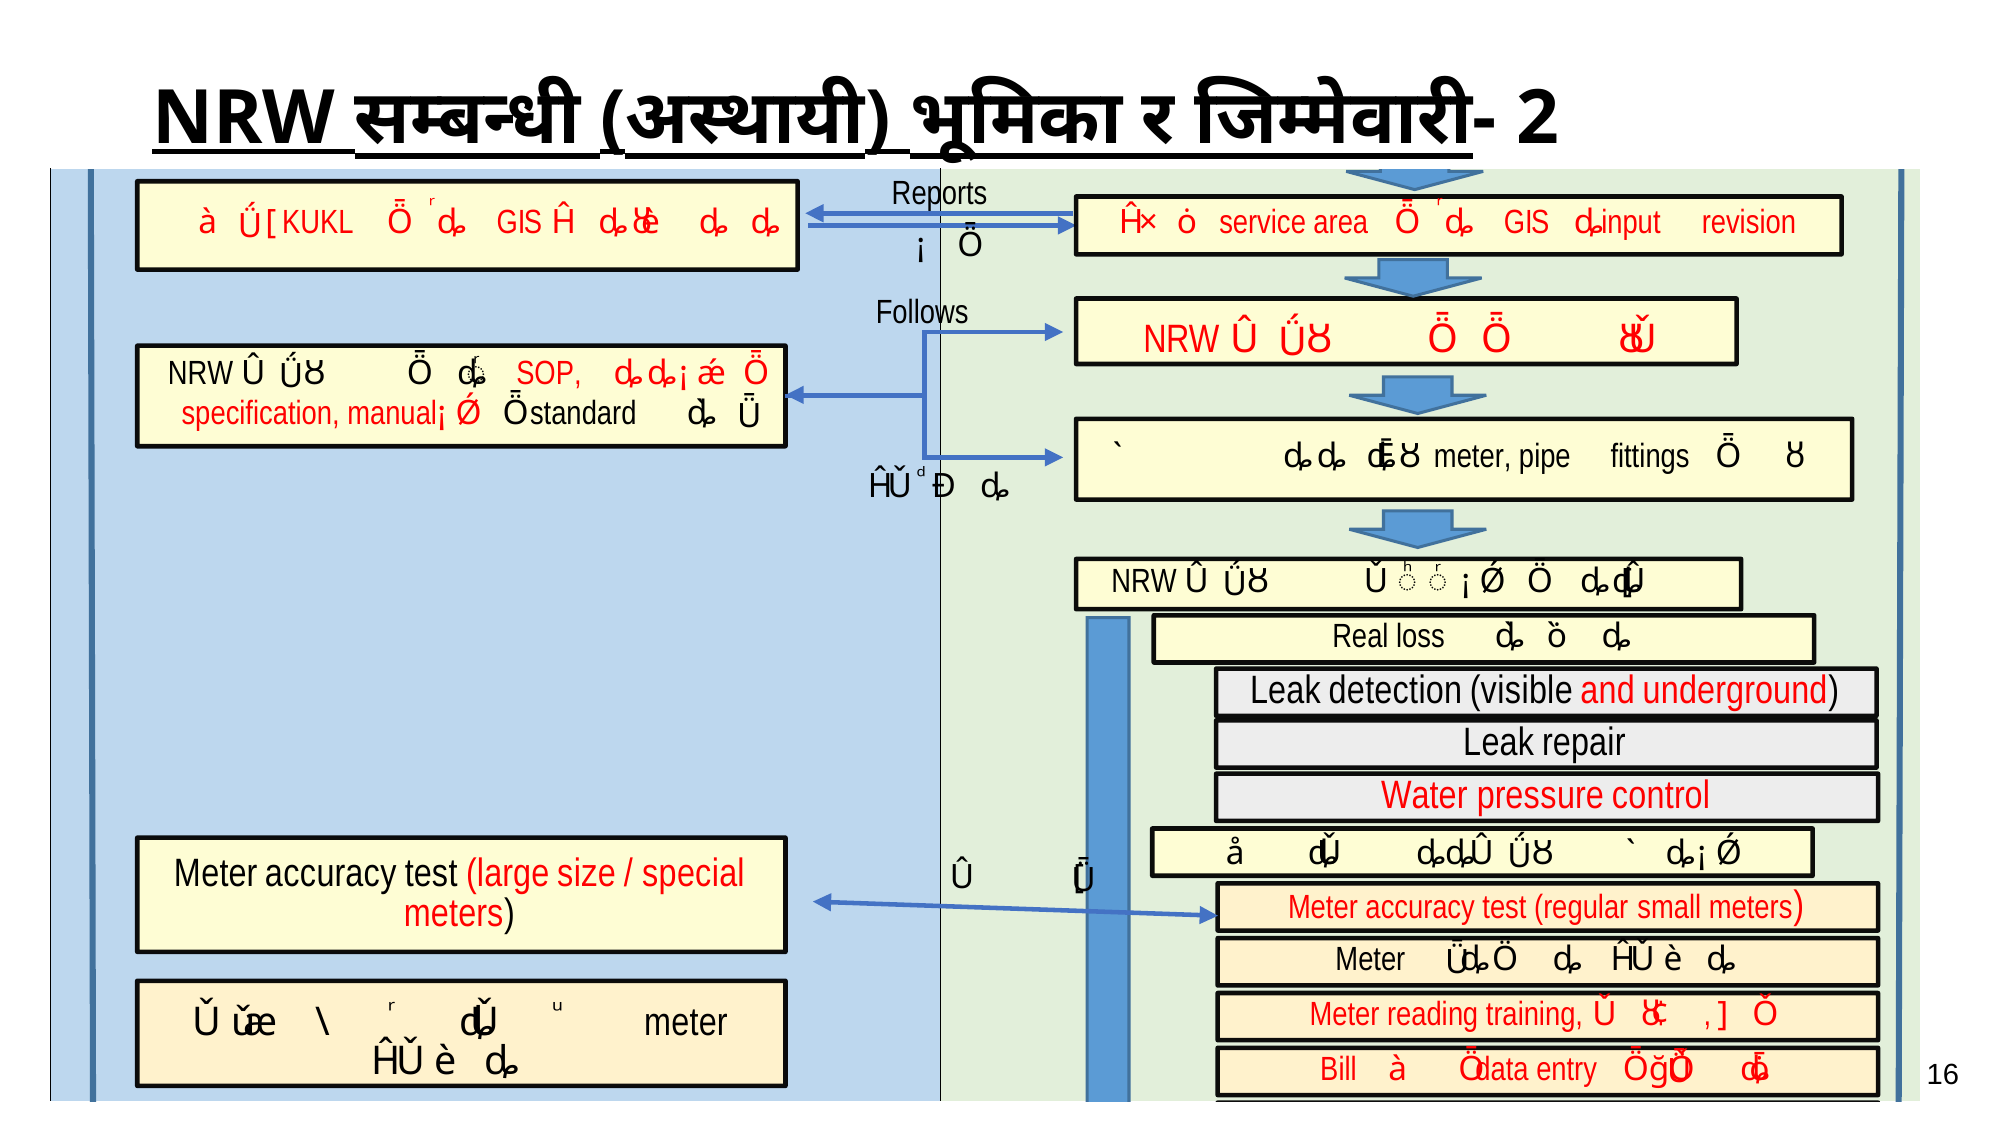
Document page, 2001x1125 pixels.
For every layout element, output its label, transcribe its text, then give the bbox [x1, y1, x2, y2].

picture [49, 168, 1922, 1102]
title NRW सम्बन्धी (अस्थायी) भूमिका र जिम्मेवारी- 2 [137, 10, 1863, 168]
slide_number 16 [1524, 1042, 1975, 1103]
